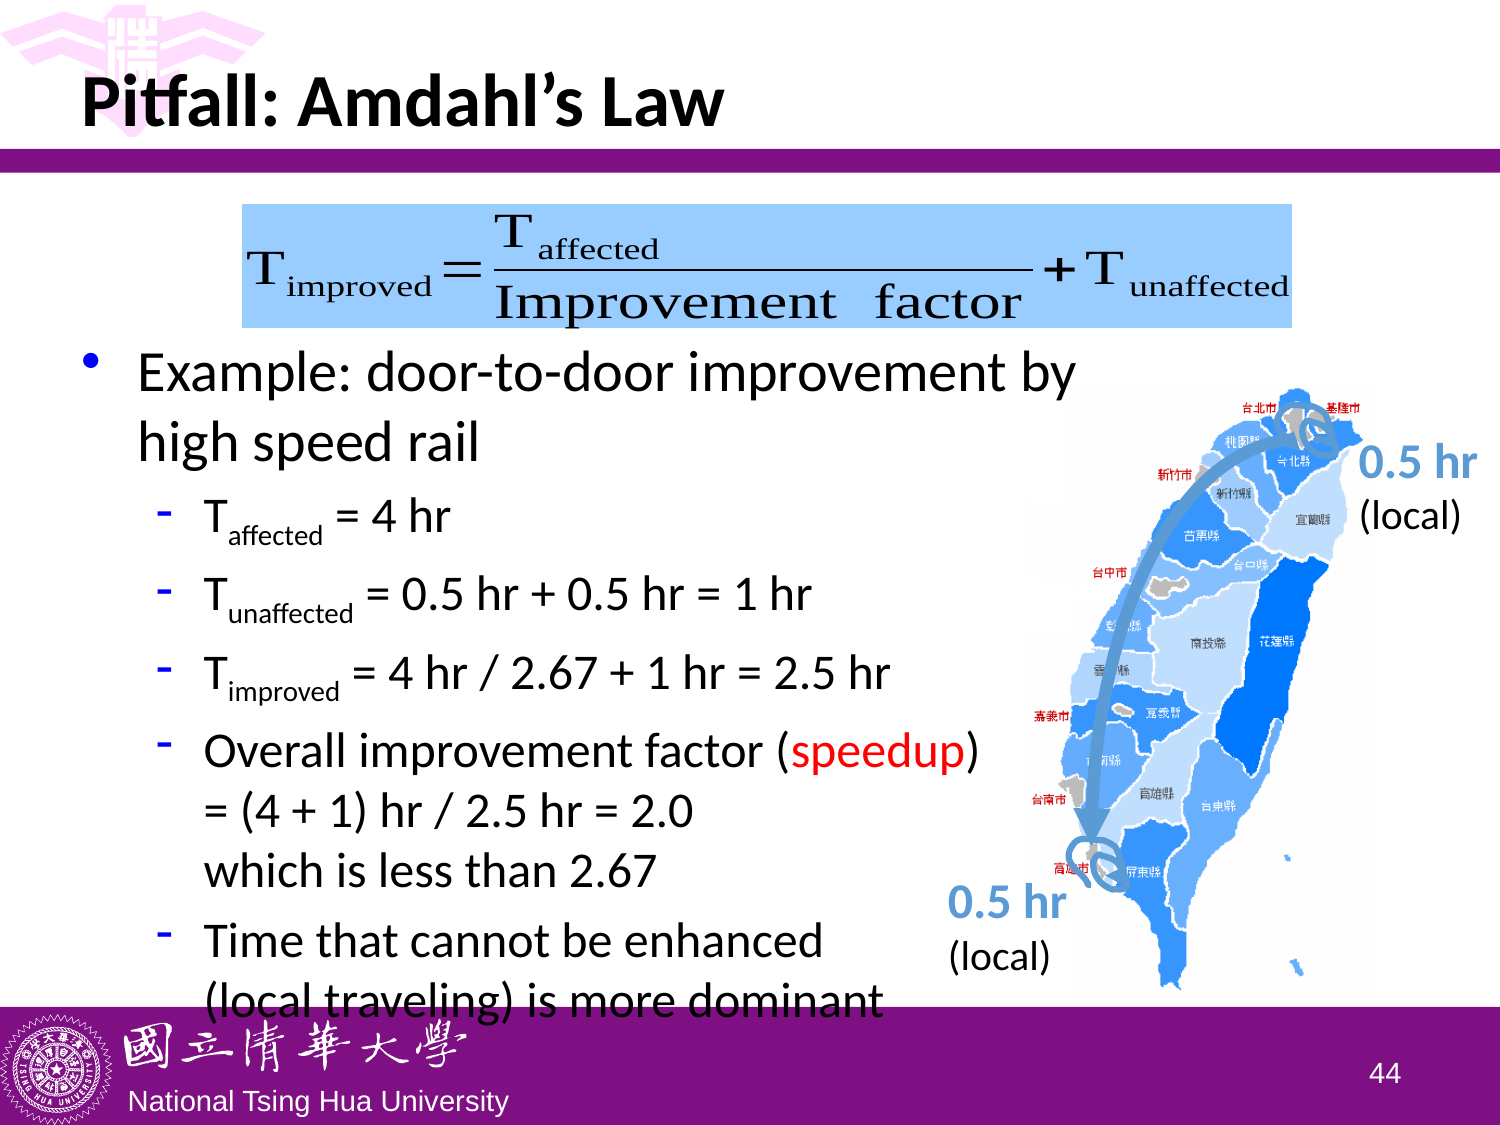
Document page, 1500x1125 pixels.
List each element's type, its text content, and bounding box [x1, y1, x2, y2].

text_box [1268, 401, 1495, 547]
list Example: door-to-door improvement by high speed rail Taffected = 4 hr Tunaffected = 0.5 hr + 0.5 hr = 1 hr Timproved = 4 hr / 2.67 + 1 hr = 2.5 hr Overall improvement factor (speedup) = (4 + 1) hr / 2.5 hr = 2.0 which is less than 2.67 Time that cannot be enhanced (local traveling) is more dominant [66, 172, 1436, 1003]
slide_number 43 [1104, 1021, 1417, 1097]
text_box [932, 835, 1129, 988]
title Pitfall: Amdahl’s Law [66, 37, 1436, 149]
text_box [1027, 384, 1374, 999]
